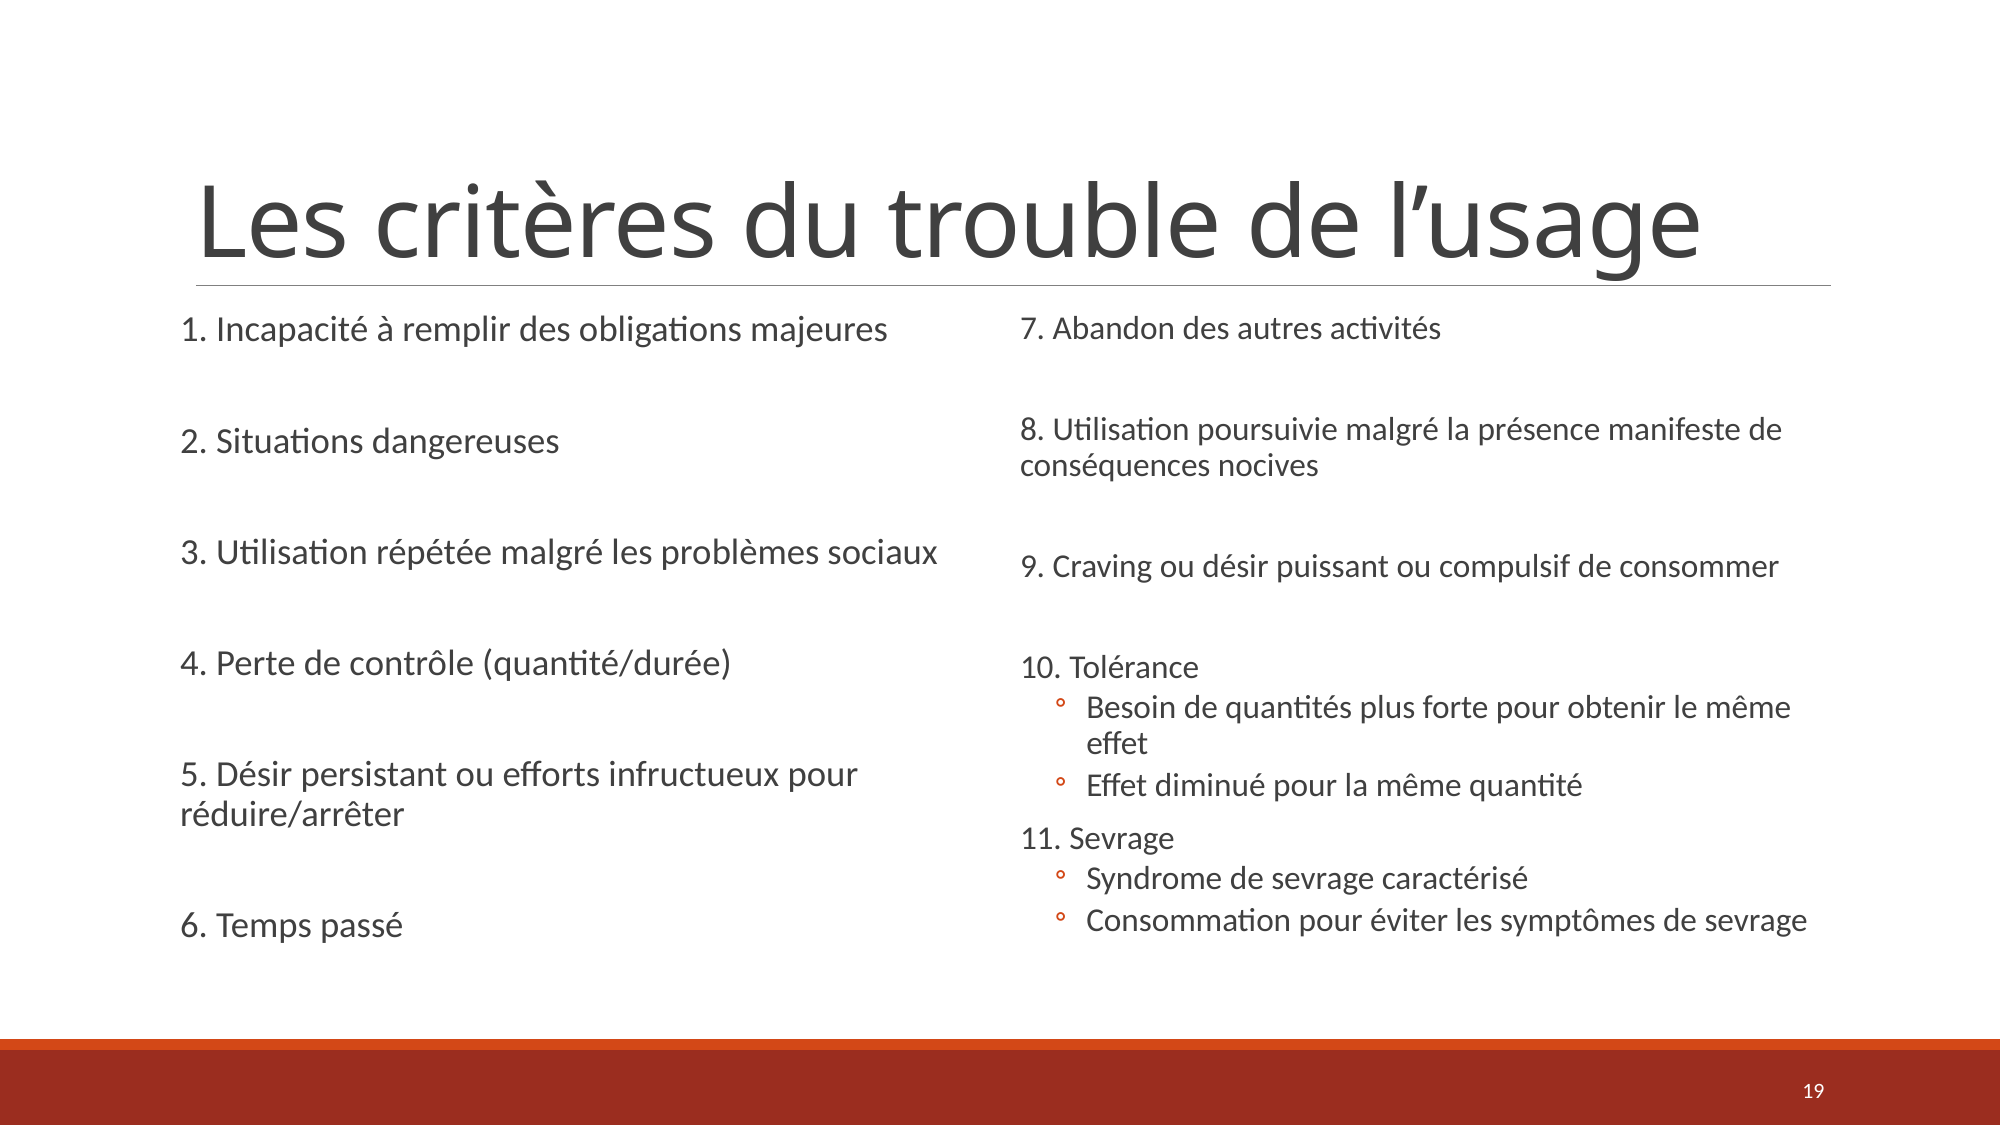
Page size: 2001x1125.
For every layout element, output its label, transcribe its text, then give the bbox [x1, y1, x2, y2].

slide_number 19 [1624, 1059, 1840, 1120]
list 7. Abandon des autres activités 8. Utilisation poursuivie malgré la présence manifeste de conséquences nocives 9. Craving ou désir puissant ou compulsif de consommer 10. Tolérance Besoin de quantités plus forte pour obtenir le même effet Effet diminué pour la même quantité 11. Sevrage Syndrome de sevrage caractérisé Consommation pour éviter les symptômes de sevrage [1020, 302, 1830, 963]
list 1. Incapacité à remplir des obligations majeures 2. Situations dangereuses 3. Utilisation répétée malgré les problèmes sociaux 4. Perte de contrôle (quantité/durée) 5. Désir persistant ou efforts infructueux pour réduire/arrêter 6. Temps passé [180, 302, 990, 963]
title Les critères du trouble de l’usage [180, 47, 1830, 285]
